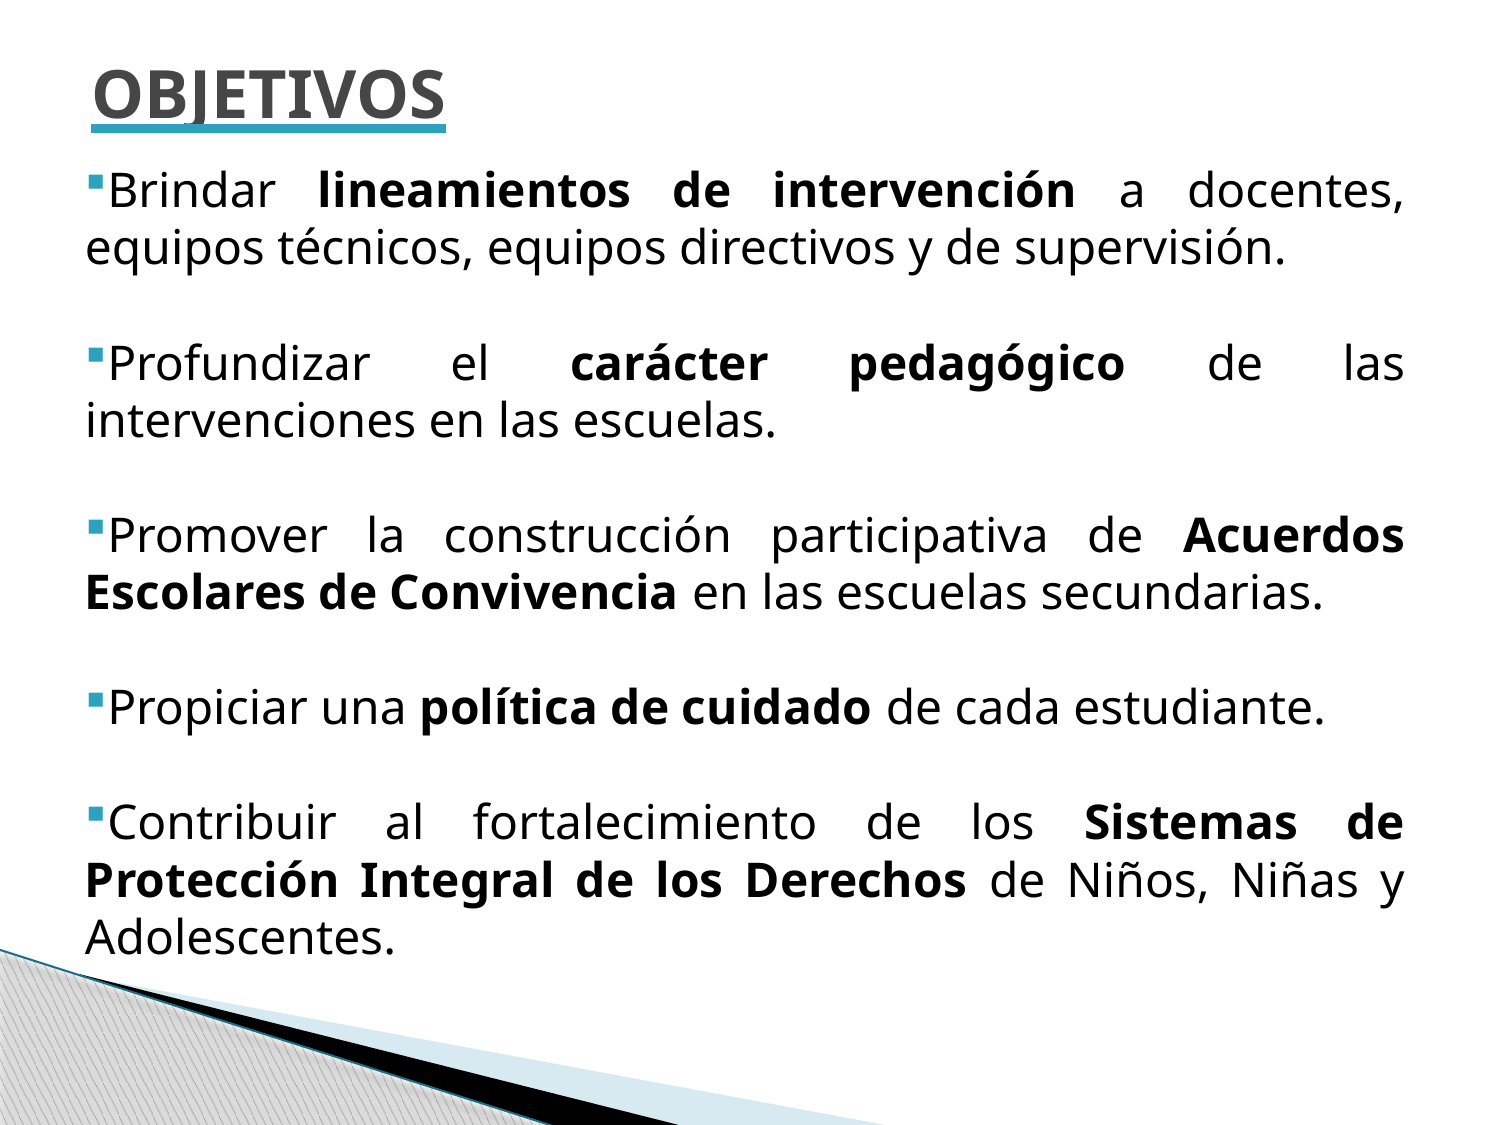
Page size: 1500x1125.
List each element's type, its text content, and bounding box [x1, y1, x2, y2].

text_box OBJETIVOS [76, 42, 1427, 141]
text_box Brindar lineamientos de intervención a docentes, equipos técnicos, equipos directivos y de supervisión. Profundizar el carácter pedagógico de las intervenciones en las escuelas. Promover la construcción participativa de Acuerdos Escolares de Convivencia en las escuelas secundarias. Propiciar una política de cuidado de cada estudiante. Contribuir al fortalecimiento de los Sistemas de Protección Integral de los Derechos de Niños, Niñas y Adolescentes. [70, 152, 1421, 973]
